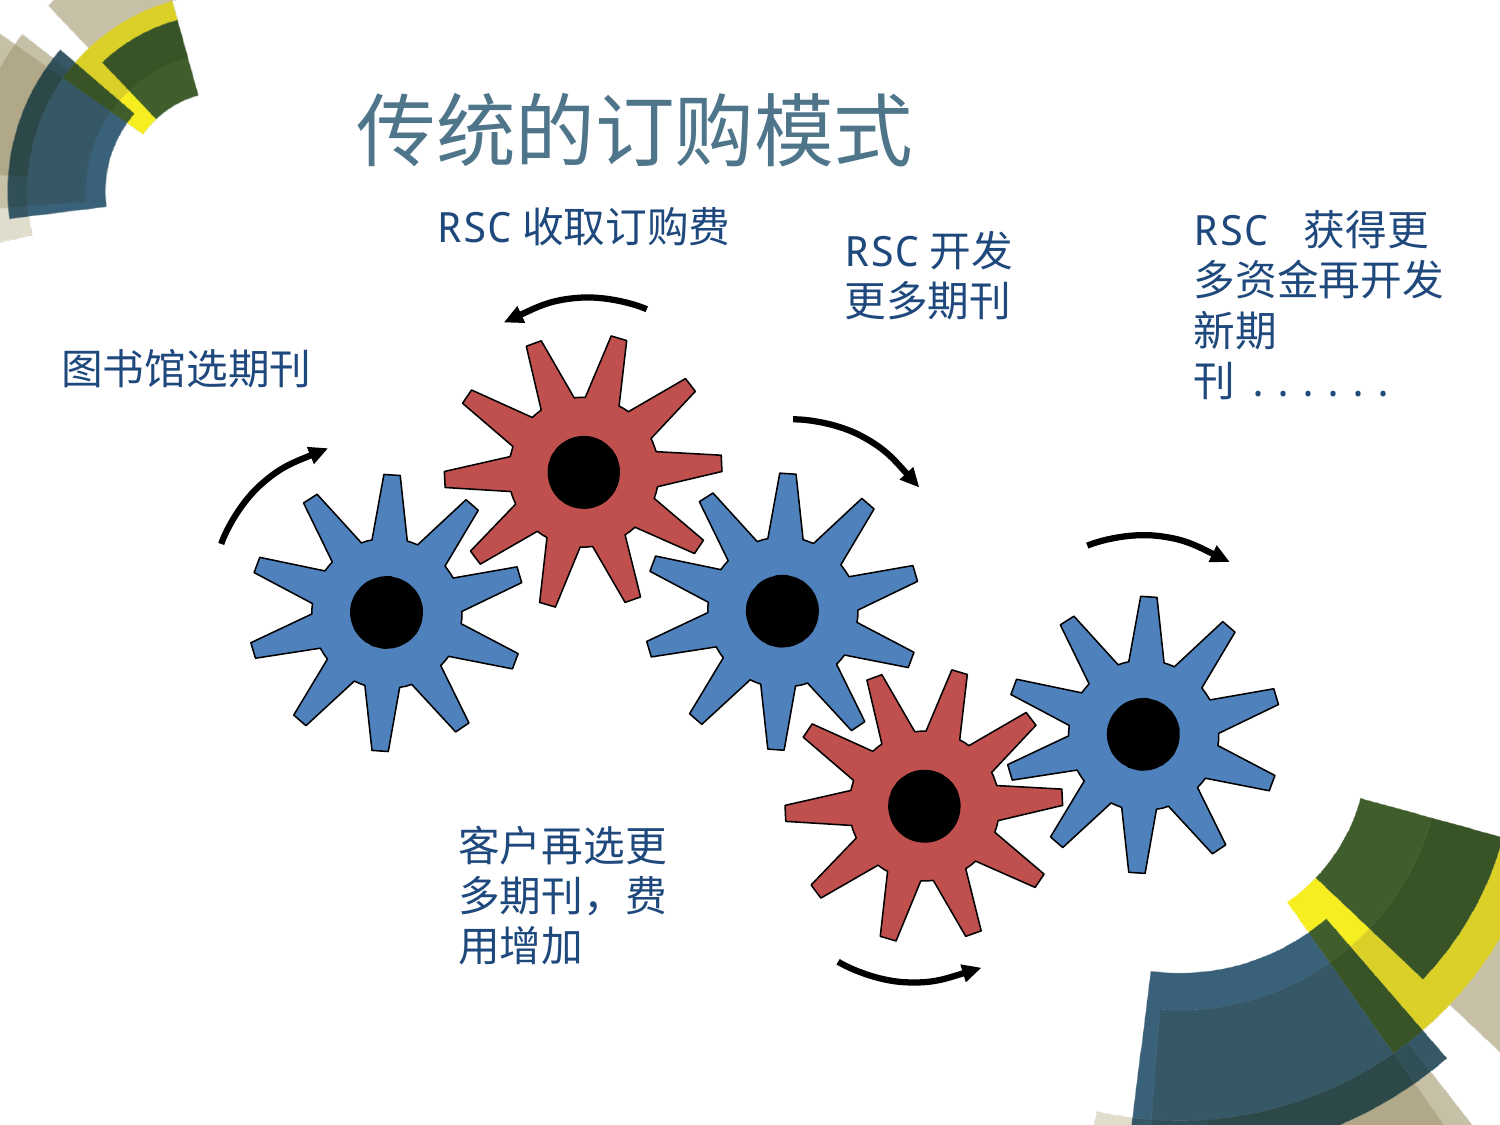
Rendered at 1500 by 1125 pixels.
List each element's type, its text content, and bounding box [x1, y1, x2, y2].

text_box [444, 335, 723, 608]
text_box RSC开发更多期刊 [829, 217, 1063, 333]
text_box [221, 501, 245, 544]
text_box [793, 419, 905, 471]
picture [879, 467, 888, 472]
text_box 图书馆选期刊 [46, 335, 368, 401]
title 传统的订购模式 [341, 73, 1408, 185]
picture [0, 0, 511, 350]
text_box [1087, 535, 1230, 563]
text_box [1007, 596, 1279, 874]
text_box 客户再选更多期刊，费用增加 [443, 812, 723, 977]
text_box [250, 474, 522, 752]
text_box [276, 447, 328, 472]
text_box RSC收取订购费 [422, 193, 747, 259]
text_box [838, 961, 982, 983]
text_box [504, 297, 647, 323]
picture [879, 208, 1500, 1125]
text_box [784, 669, 1063, 942]
text_box RSC 获得更多资金再开发新期刊...... [1179, 196, 1464, 412]
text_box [646, 472, 918, 751]
